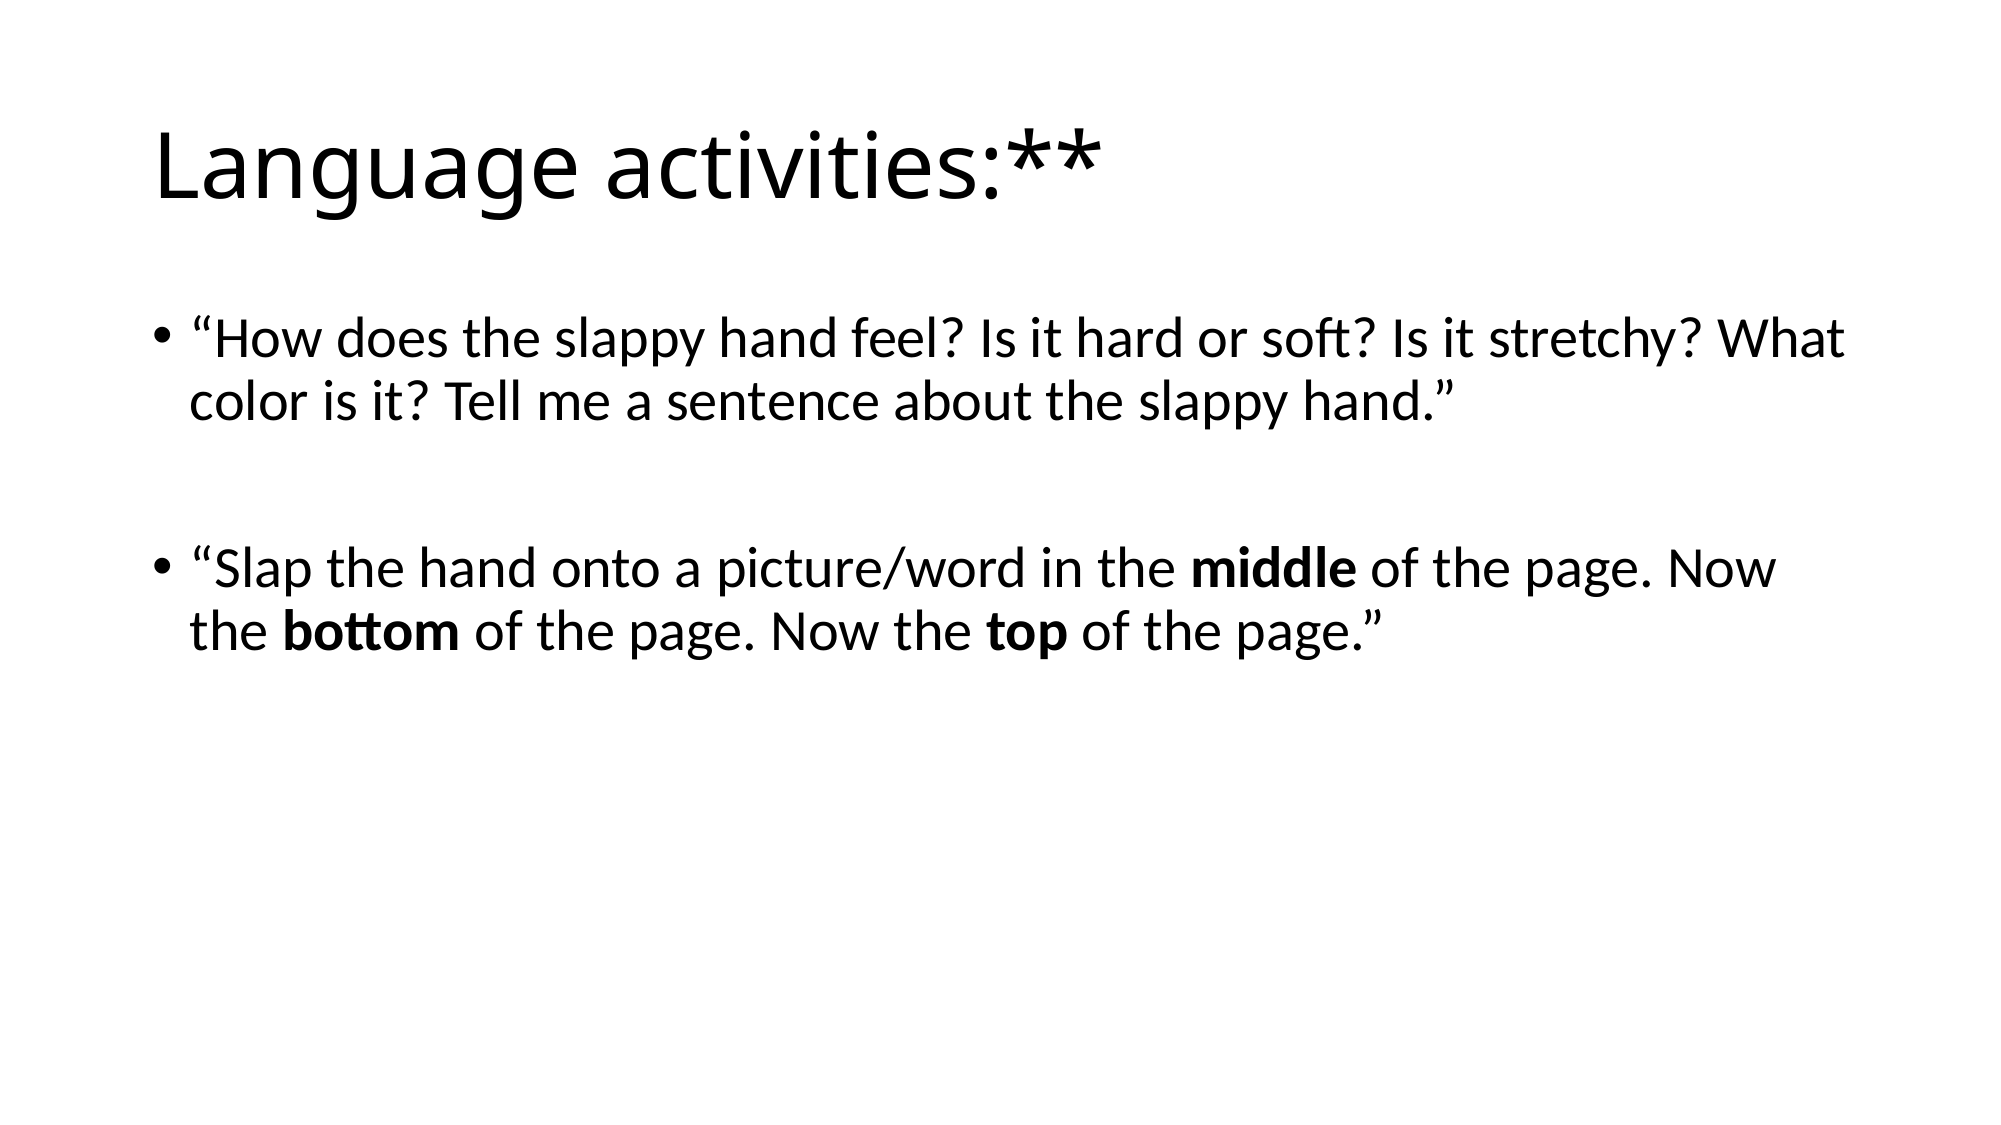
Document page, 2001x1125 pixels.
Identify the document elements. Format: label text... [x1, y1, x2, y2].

list “How does the slappy hand feel? Is it hard or soft? Is it stretchy? What color is it? Tell me a sentence about the slappy hand.” “Slap the hand onto a picture/word in the middle of the page. Now the bottom of the page. Now the top of the page.” [137, 299, 1863, 1014]
title Language activities:** [137, 59, 1863, 278]
